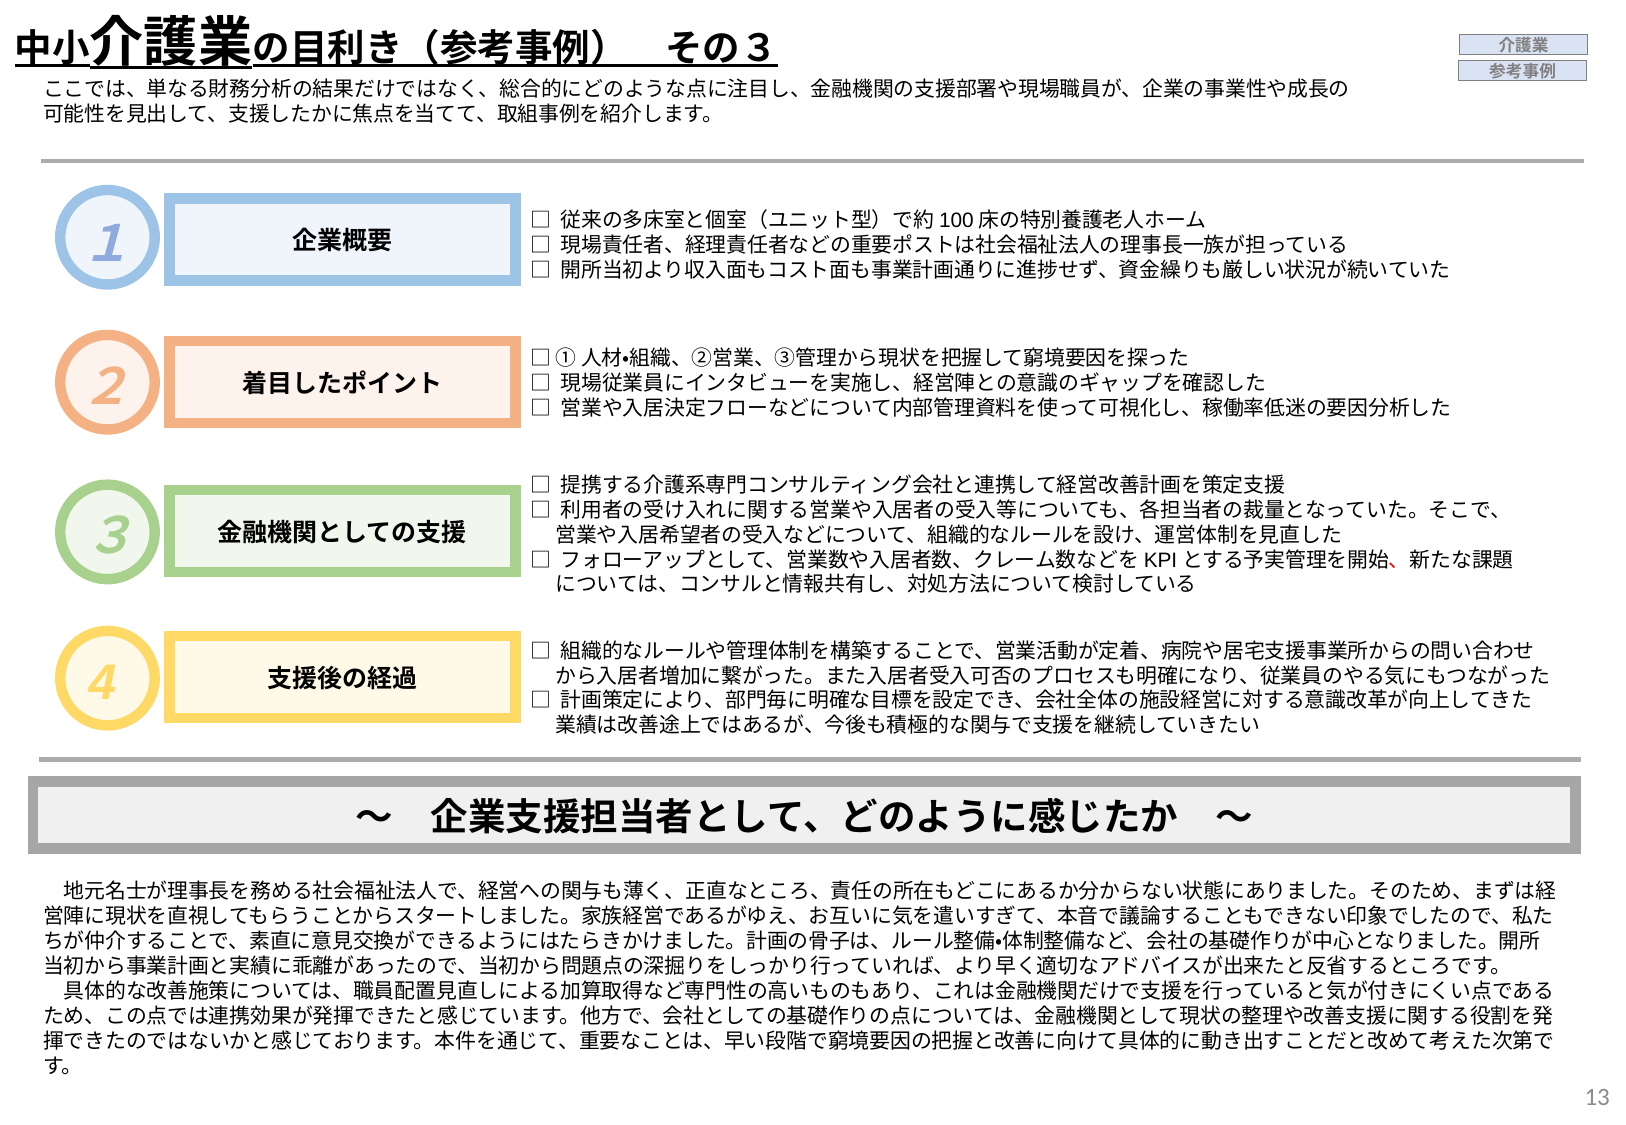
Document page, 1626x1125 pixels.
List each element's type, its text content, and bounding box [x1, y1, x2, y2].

slide_number 12 [1545, 1065, 1625, 1125]
text_box □ 従来の多床室と個室（ユニット型）で約100床の特別養護老人ホーム □ 現場責任者、経理責任者などの重要ポストは社会福祉法人の理事長一族が担っている □ 開所当初より収入面もコスト面も事業計画通りに進捗せず、資金繰りも厳しい状況が続いていた [515, 199, 1560, 290]
text_box ここでは、単なる財務分析の結果だけではなく、総合的にどのような点に注目し、金融機関の支援部署や現場職員が、企業の事業性や成長の 可能性を見出して、支援したかに焦点を当てて、取組事例を紹介します。 [28, 67, 1408, 133]
text_box ～ 企業支援担当者として、どのように感じたか ～ [32, 781, 1576, 849]
text_box 地元名士が理事長を務める社会福祉法人で、経営への関与も薄く、正直なところ、責任の所在もどこにあるか分からない状態にありました。そのため、まずは経営陣に現状を直視してもらうことからスタートしました。家族経営であるがゆえ、お互いに気を遣いすぎて、本音で議論することもできない印象でしたので、私たちが仲介することで、素直に意見交換ができるようにはたらきかけました。計画の骨子は、ルール整備・体制整備など、会社の基礎作りが中心となりました。開所当初から事業計画と実績に乖離があったので、当初から問題点の深掘りをしっかり行っていれば、より早く適切なアドバイスが出来たと反省するところです。 具体的な改善施策については、職員配置見直しによる加算取得など専門性の高いものもあり、これは金融機関だけで支援を行っていると気が付きにくい点であるため、この点では連携効果が発揮できたと感じています。他方で、会社としての基礎作りの点については、金融機関として現状の整理や改善支援に関する役割を発揮できたのではないかと感じております。本件を通じて、重要なことは、早い段階で窮境要因の把握と改善に向けて具体的に動き出すことだと改めて考えた次第です。 [28, 870, 1576, 1086]
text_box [60, 189, 516, 285]
text_box □ 提携する介護系専門コンサルティング会社と連携して経営改善計画を策定支援 □ 利用者の受け入れに関する営業や入居者の受入等についても、各担当者の裁量となっていた。そこで、 営業や入居希望者の受入などについて、組織的なルールを設け、運営体制を見直した □ フォローアップとして、営業数や入居者数、クレーム数などをKPIとする予実管理を開始、新たな課題 については、コンサルと情報共有し、対処方法について検討している [515, 463, 1576, 604]
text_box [60, 334, 516, 430]
text_box 中小介護業の目利き（参考事例） その３ [0, 0, 1058, 80]
text_box 介護業 [1459, 34, 1588, 55]
text_box □ ①人材・組織、②営業、③管理から現状を把握して窮境要因を探った □ 現場従業員にインタビューを実施し、経営陣との意識のギャップを確認した □ 営業や入居決定フローなどについて内部管理資料を使って可視化し、稼働率低迷の要因分析した [516, 337, 1611, 428]
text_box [60, 630, 516, 726]
text_box □ 組織的なルールや管理体制を構築することで、営業活動が定着、病院や居宅支援事業所からの問い合わせ から入居者増加に繋がった。また入居者受入可否のプロセスも明確になり、従業員のやる気にもつながった □ 計画策定により、部門毎に明確な目標を設定でき、会社全体の施設経営に対する意識改革が向上してきた 業績は改善途上ではあるが、今後も積極的な関与で支援を継続していきたい [515, 629, 1595, 745]
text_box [60, 484, 516, 580]
text_box 参考事例 [1458, 60, 1587, 81]
